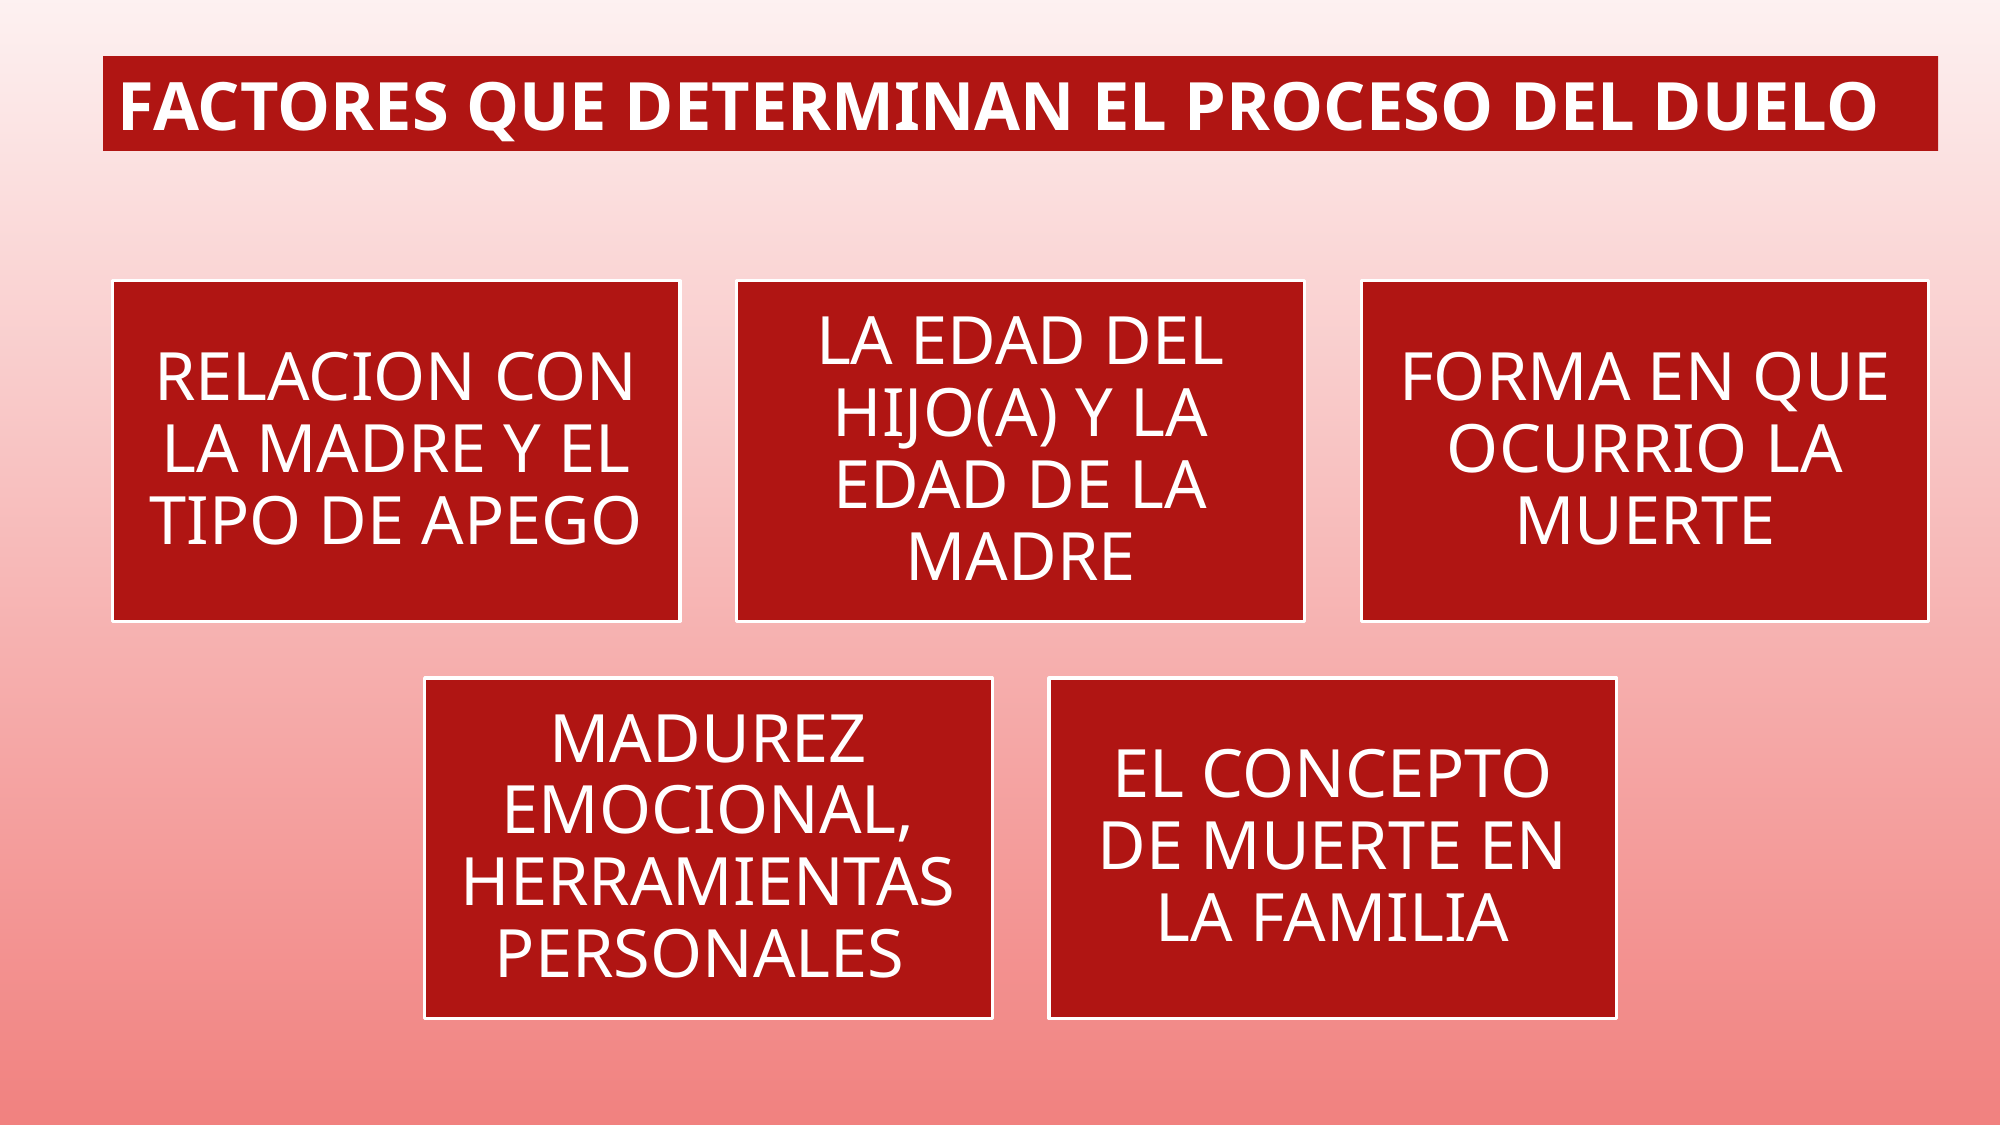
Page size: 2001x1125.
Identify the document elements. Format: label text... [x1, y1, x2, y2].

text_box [112, 174, 1930, 1125]
text_box FACTORES QUE DETERMINAN EL PROCESO DEL DUELO [103, 56, 1939, 151]
